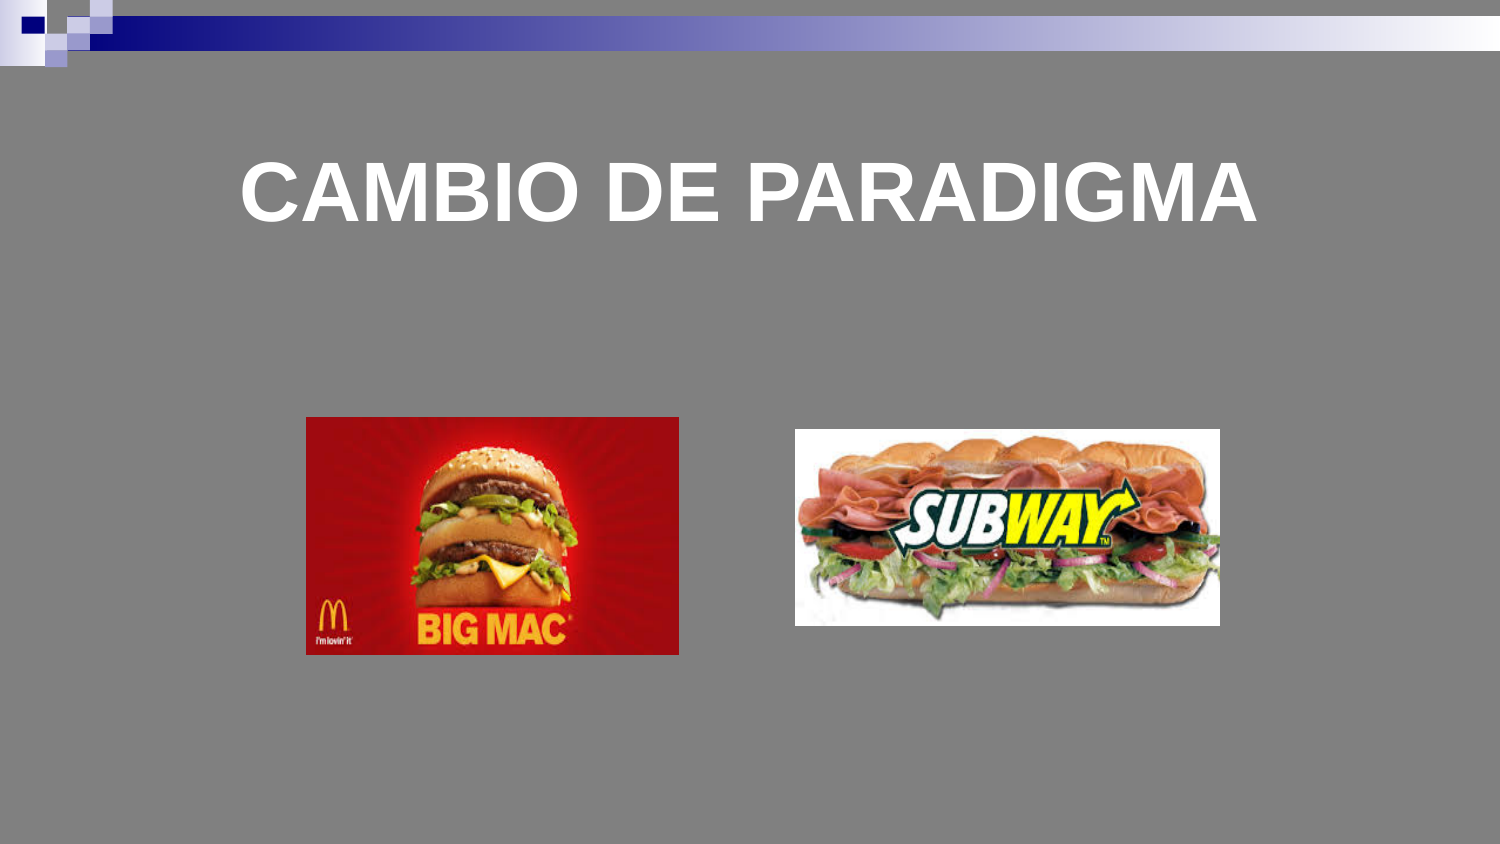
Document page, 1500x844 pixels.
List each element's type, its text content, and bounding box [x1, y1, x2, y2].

title CAMBIO DE PARADIGMA [209, 33, 1291, 343]
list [305, 417, 679, 656]
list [795, 428, 1220, 626]
